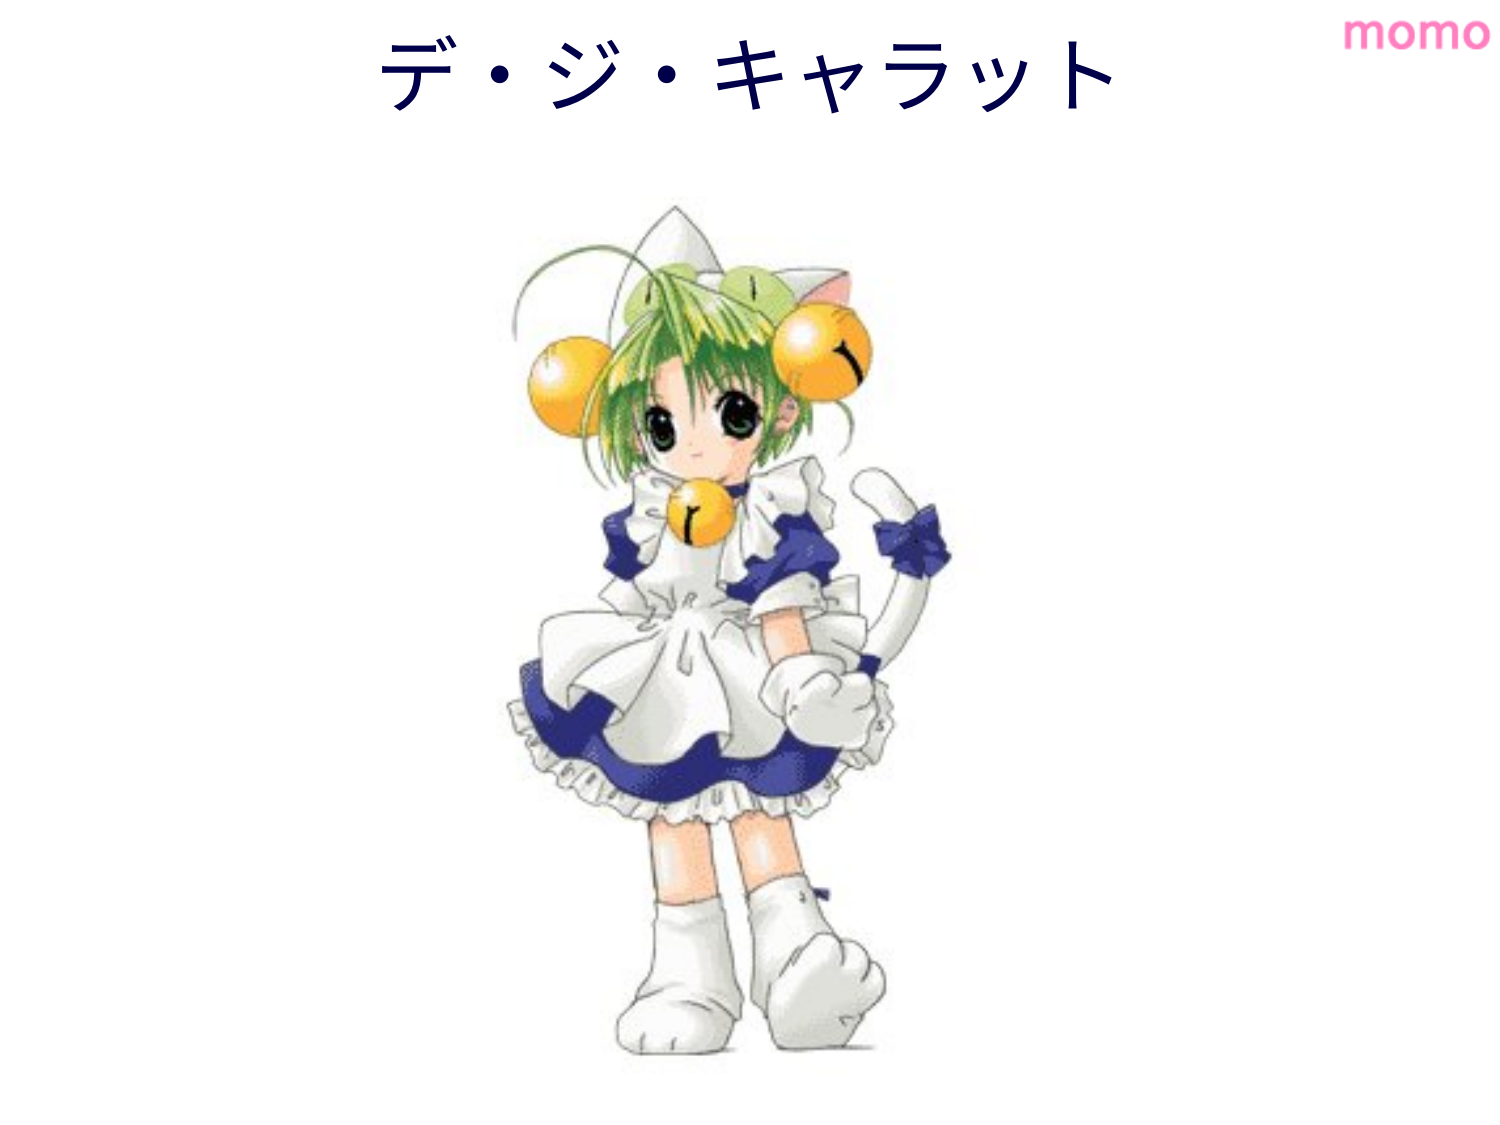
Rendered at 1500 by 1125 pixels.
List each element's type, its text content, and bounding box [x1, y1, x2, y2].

picture [1333, 3, 1500, 63]
title デ・ジ・キャラット [112, 20, 1388, 126]
picture [434, 196, 1010, 1090]
